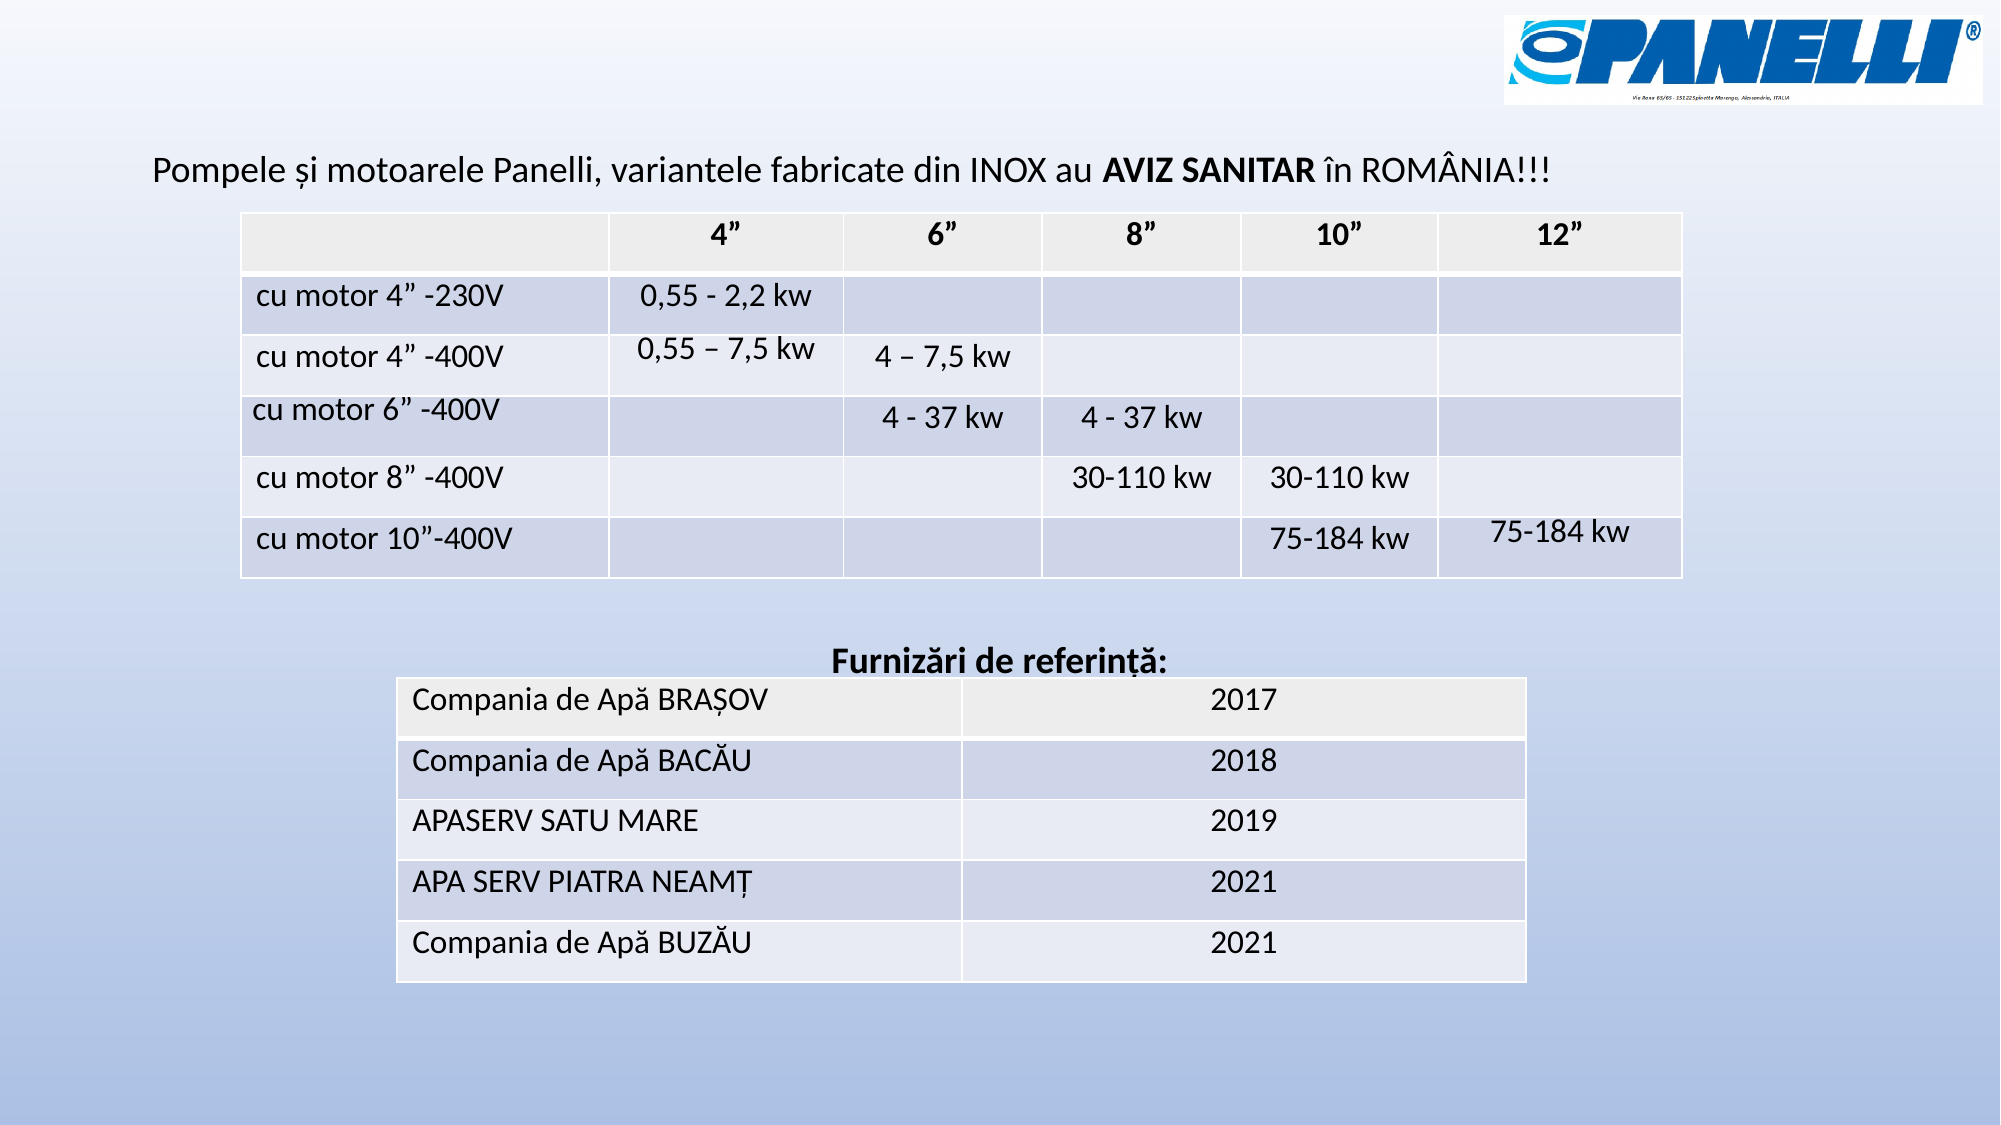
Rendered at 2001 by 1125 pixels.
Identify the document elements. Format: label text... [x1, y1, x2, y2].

table_cell 4 – 7,5 kw [844, 336, 1041, 395]
table_cell [1242, 336, 1437, 395]
table_cell APASERV SATU MARE [398, 800, 961, 859]
table_cell cu motor 6” -400V [242, 397, 608, 456]
table_cell 2021 [963, 861, 1525, 920]
table_cell 4 - 37 kw [844, 397, 1041, 456]
table_cell 0,55 – 7,5 kw [610, 336, 843, 395]
table_cell cu motor 4” -400V [242, 336, 608, 395]
table_cell [844, 457, 1041, 516]
table_cell 30-110 kw [1043, 457, 1240, 516]
table_cell APA SERV PIATRA NEAMȚ [398, 861, 961, 920]
table_cell 0,55 - 2,2 kw [610, 277, 843, 334]
table_cell Compania de Apă BACĂU [398, 741, 961, 799]
table_header 6” [844, 214, 1041, 271]
list Pompele și motoarele Panelli, variantele fabricate din INOX au AVIZ SANITAR în ROMÂNIA!!! Furnizări de referință: [137, 143, 1863, 1014]
table_cell cu motor 10”-400V [242, 518, 608, 577]
table_cell 2018 [963, 741, 1525, 799]
table_cell [1043, 277, 1240, 334]
table_cell Compania de Apă BUZĂU [398, 922, 961, 981]
table_cell [1242, 397, 1437, 456]
table_header 12” [1439, 214, 1681, 271]
picture [1504, 15, 1983, 105]
table_cell [610, 397, 843, 456]
table_cell [844, 518, 1041, 577]
table_header 10” [1242, 214, 1437, 271]
table_header 8” [1043, 214, 1240, 271]
table_cell 75-184 kw [1242, 518, 1437, 577]
table_cell [1242, 277, 1437, 334]
table_cell 2019 [963, 800, 1525, 859]
table_cell [1043, 336, 1240, 395]
table_cell 30-110 kw [1242, 457, 1437, 516]
table_cell [610, 457, 843, 516]
table_header Compania de Apă BRAȘOV [398, 679, 961, 736]
table_cell [1439, 397, 1681, 456]
table_cell cu motor 8” -400V [242, 457, 608, 516]
table_cell [610, 518, 843, 577]
table_cell [1439, 457, 1681, 516]
table_cell [1439, 336, 1681, 395]
table_cell [844, 277, 1041, 334]
table_cell 75-184 kw [1439, 518, 1681, 577]
table_header 2017 [963, 679, 1525, 736]
table_cell cu motor 4” -230V [242, 277, 608, 334]
table_header 4” [610, 214, 843, 271]
table_cell [1439, 277, 1681, 334]
table_header [242, 214, 608, 271]
table_cell [1043, 518, 1240, 577]
table_cell 4 - 37 kw [1043, 397, 1240, 456]
table_cell 2021 [963, 922, 1525, 981]
